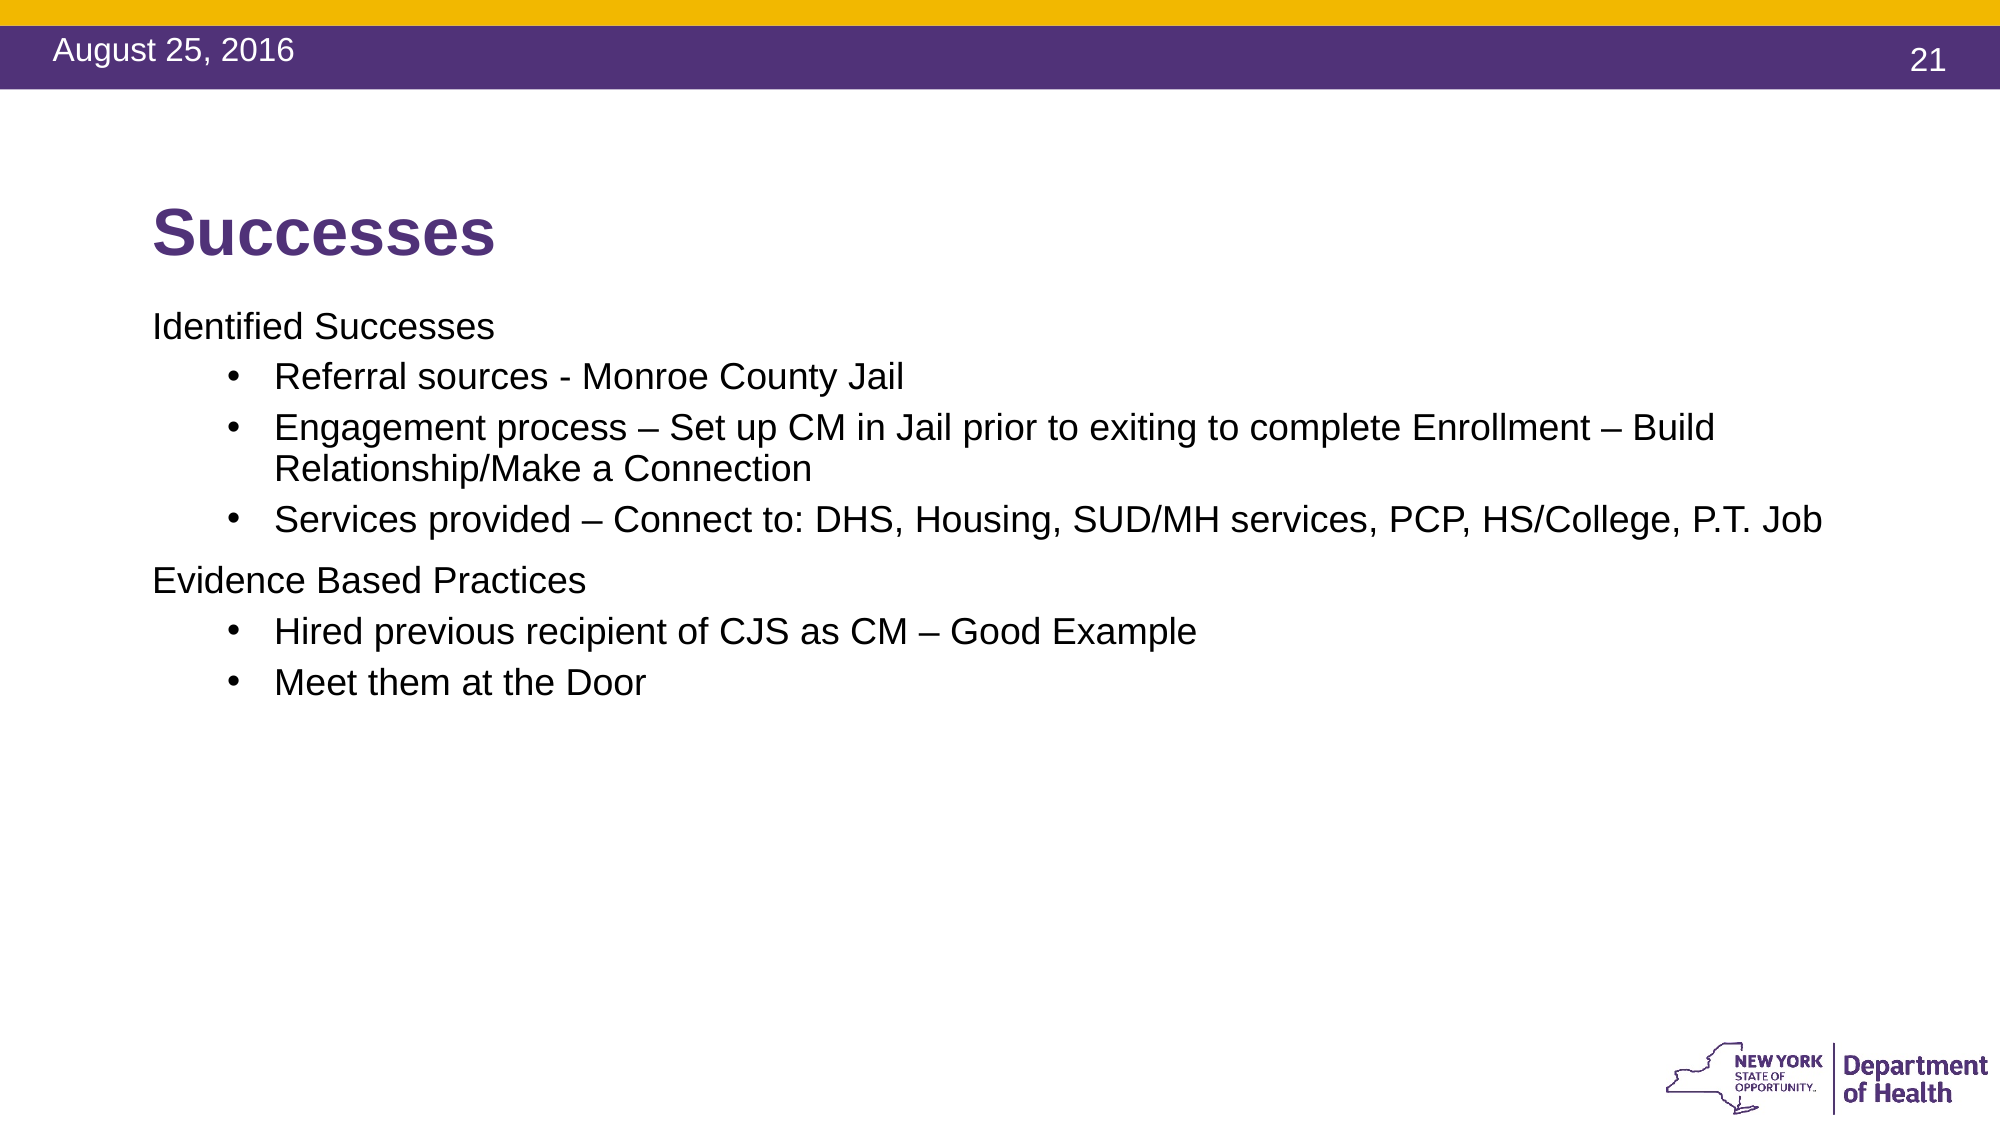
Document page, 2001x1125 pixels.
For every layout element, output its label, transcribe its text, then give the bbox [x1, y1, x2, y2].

list August 25, 2016 [38, 25, 663, 90]
picture [1666, 1042, 1988, 1115]
title Successes [137, 177, 1863, 278]
text_box Identified Successes Referral sources - Monroe County Jail Engagement process – Set up CM in Jail prior to exiting to complete Enrollment – Build Relationship/Make a Connection Services provided – Connect to: DHS, Housing, SUD/MH services, PCP, HS/College, P.T. Job Evidence Based Practices Hired previous recipient of CJS as CM – Good Example Meet them at the Door [137, 299, 1863, 1014]
